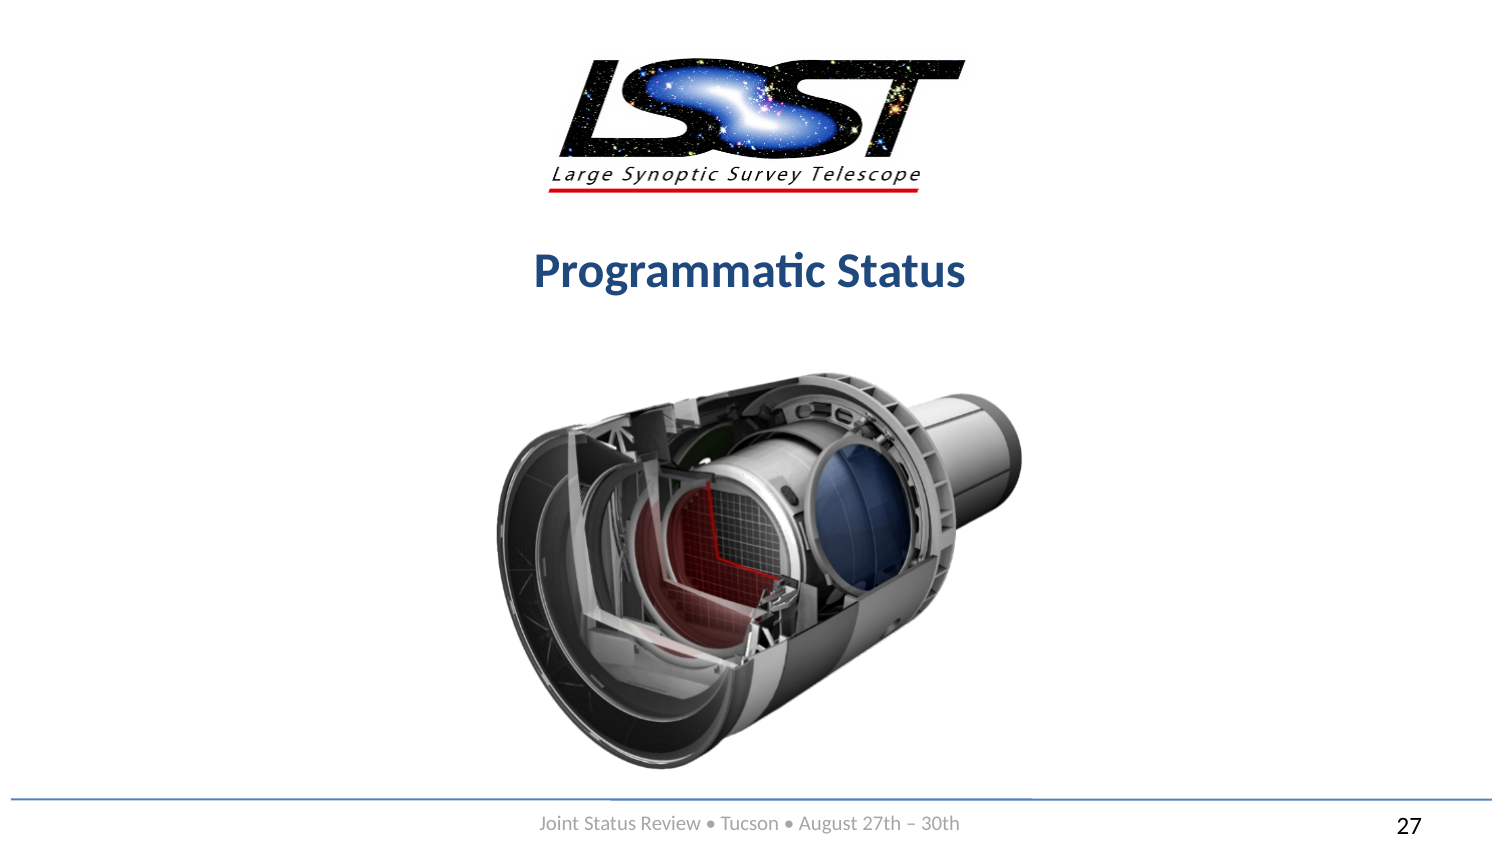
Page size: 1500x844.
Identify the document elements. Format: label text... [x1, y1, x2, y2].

picture [462, 371, 1031, 780]
title Programmatic Status [24, 196, 1476, 338]
picture [524, 39, 988, 196]
